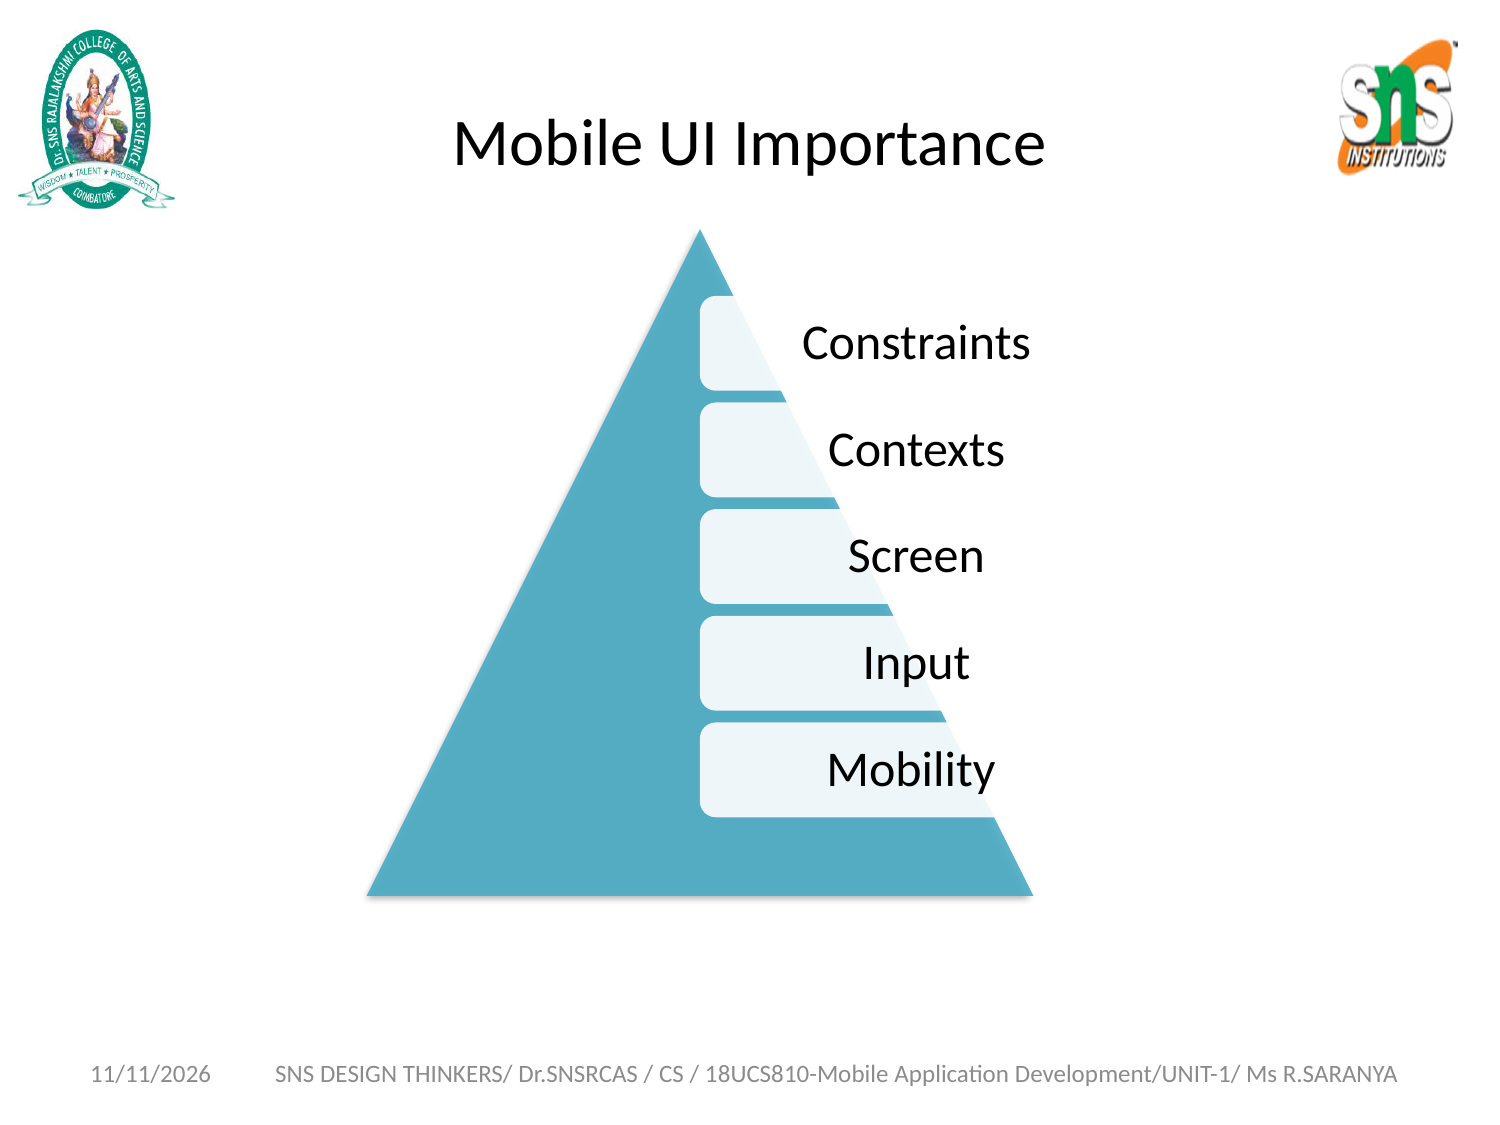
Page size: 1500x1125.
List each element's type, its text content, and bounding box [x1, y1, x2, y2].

footer SNS DESIGN THINKERS/ Dr.SNSRCAS / CS / 18UCS810-Mobile Application Development/UNIT-1/ Ms R.SARANYA [225, 1042, 1450, 1103]
picture [1337, 37, 1458, 176]
title Mobile UI Importance [75, 45, 1425, 233]
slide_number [75, 1042, 225, 1103]
picture [18, 29, 176, 209]
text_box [249, 228, 1251, 897]
